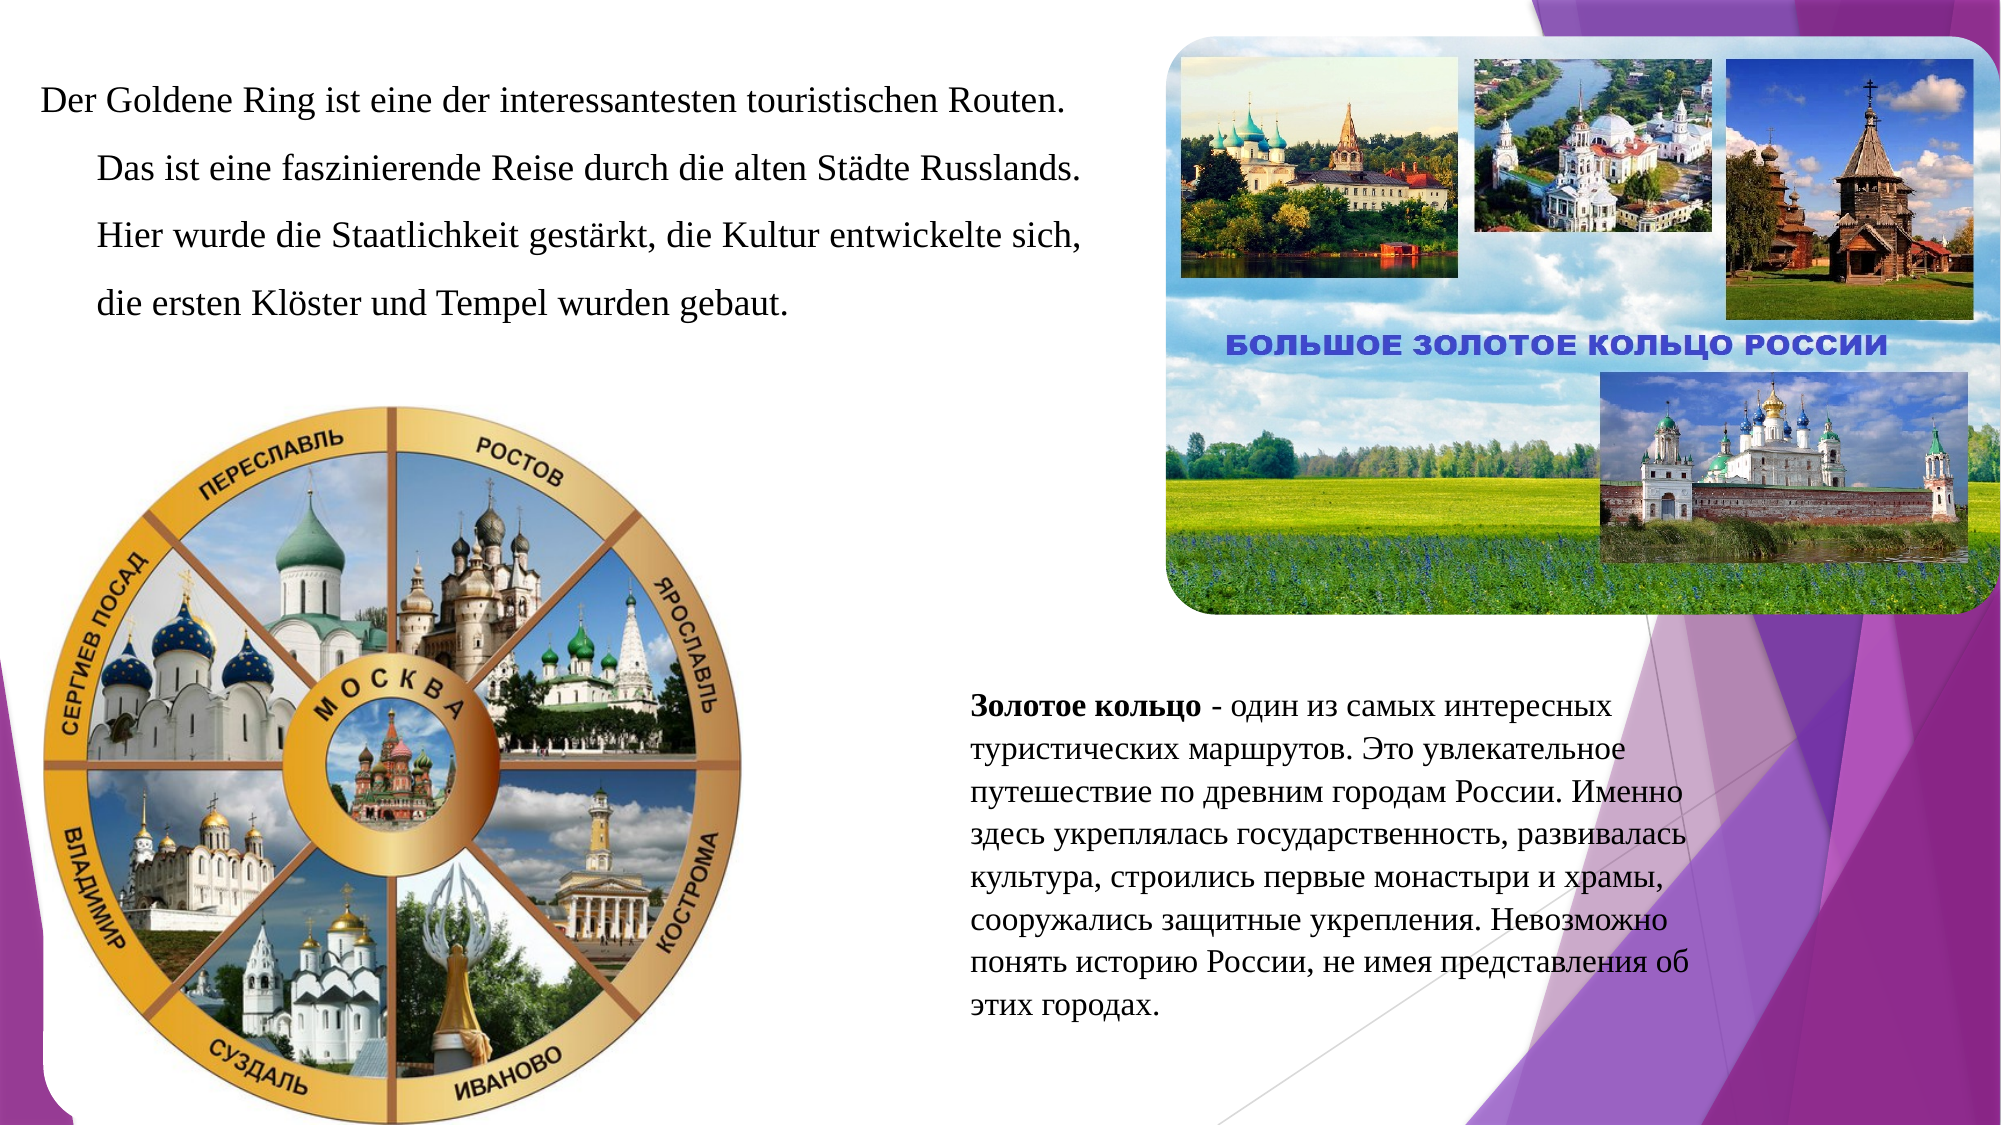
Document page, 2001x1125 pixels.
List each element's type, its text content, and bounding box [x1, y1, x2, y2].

picture [1165, 35, 2000, 616]
picture [42, 404, 744, 1125]
text_box Золотое кольцо - один из самых интересных туристических маршрутов. Это увлекательное путешествие по древним городам России. Именно здесь укреплялась государственность, развивалась культура, строились первые монастыри и храмы, сооружались защитные укрепления. Невозможно понять историю России, не имея представления об этих городах. [955, 673, 1770, 1030]
text_box Der Goldene Ring ist eine der interessantesten touristischen Routen. Das ist eine faszinierende Reise durch die alten Städte Russlands. Hier wurde die Staatlichkeit gestärkt, die Kultur entwickelte sich, die ersten Klöster und Tempel wurden gebaut. [25, 45, 1127, 330]
